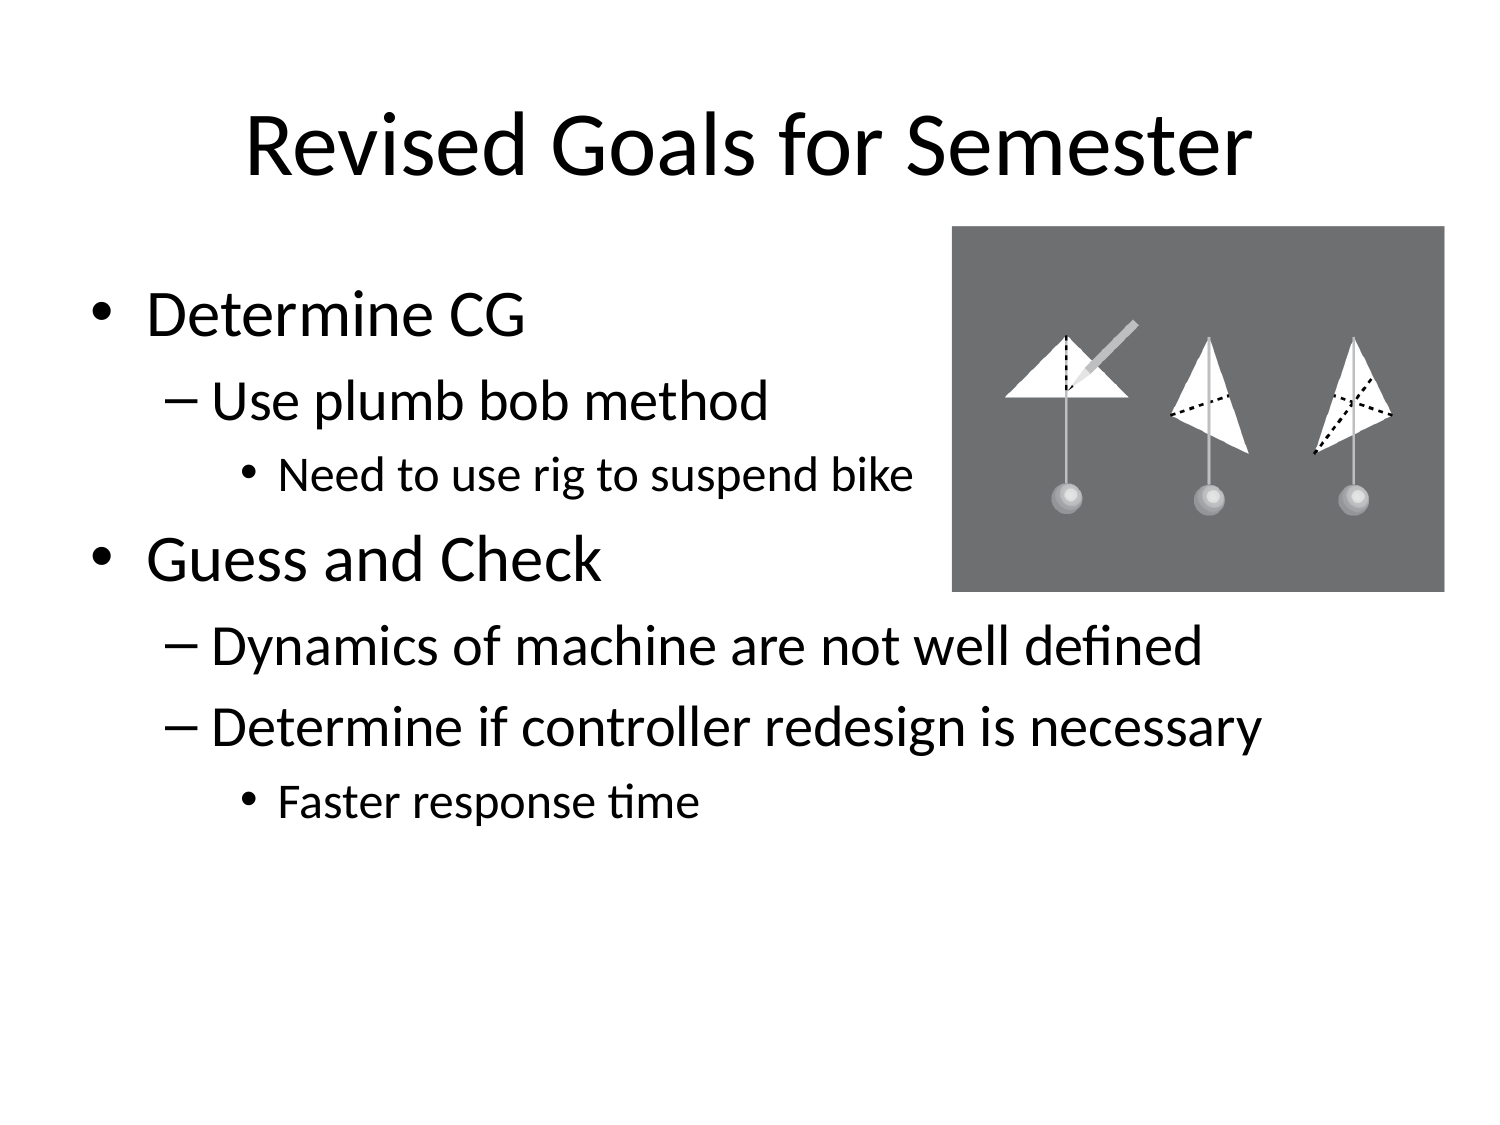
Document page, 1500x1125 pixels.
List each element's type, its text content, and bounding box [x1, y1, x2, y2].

picture [949, 224, 1446, 593]
title Revised Goals for Semester [75, 45, 1425, 233]
list Determine CG Use plumb bob method Need to use rig to suspend bike Guess and Check Dynamics of machine are not well defined Determine if controller redesign is necessary Faster response time [75, 262, 1425, 1005]
